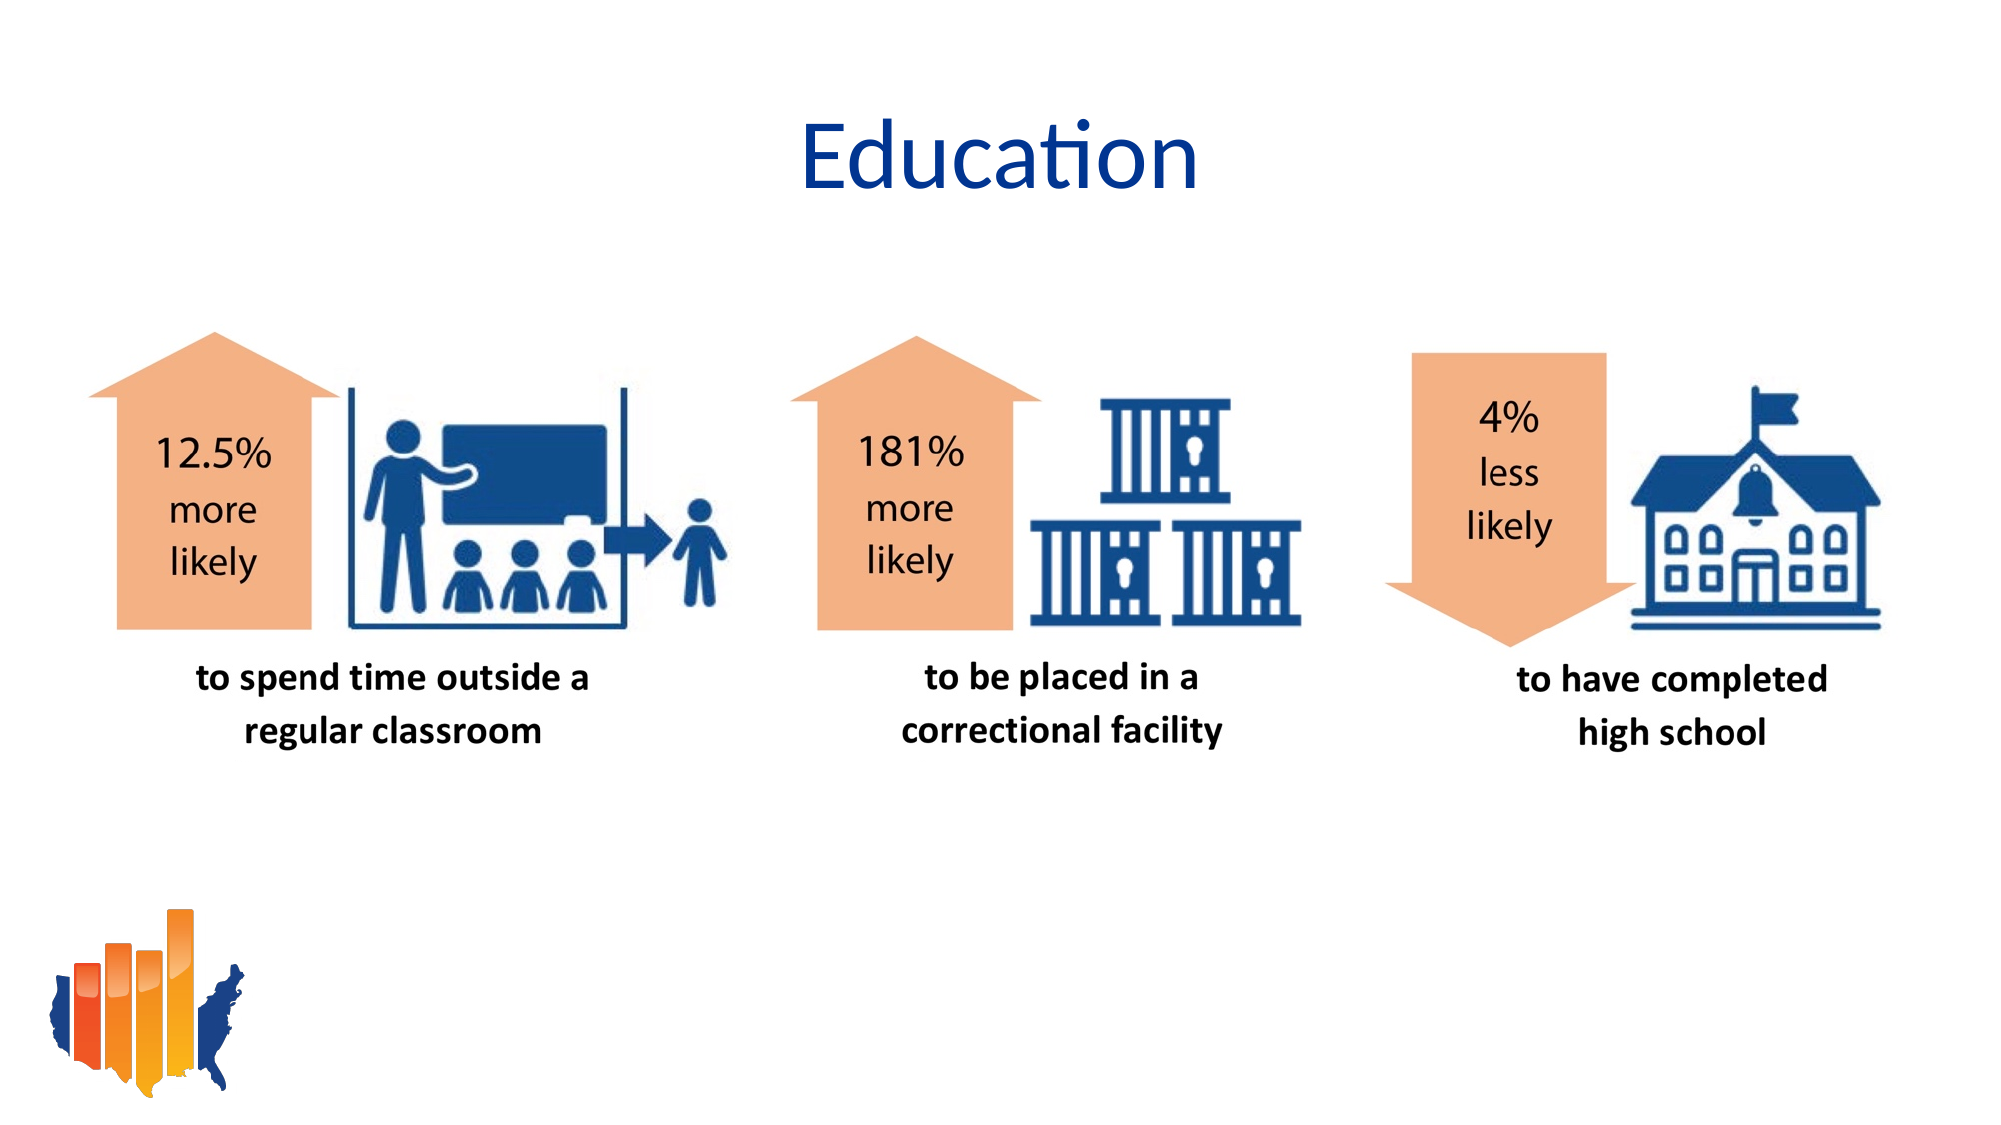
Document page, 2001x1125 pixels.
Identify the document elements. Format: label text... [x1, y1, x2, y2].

picture [65, 324, 1968, 762]
text_box Education [351, 81, 1649, 216]
picture [10, 900, 284, 1107]
